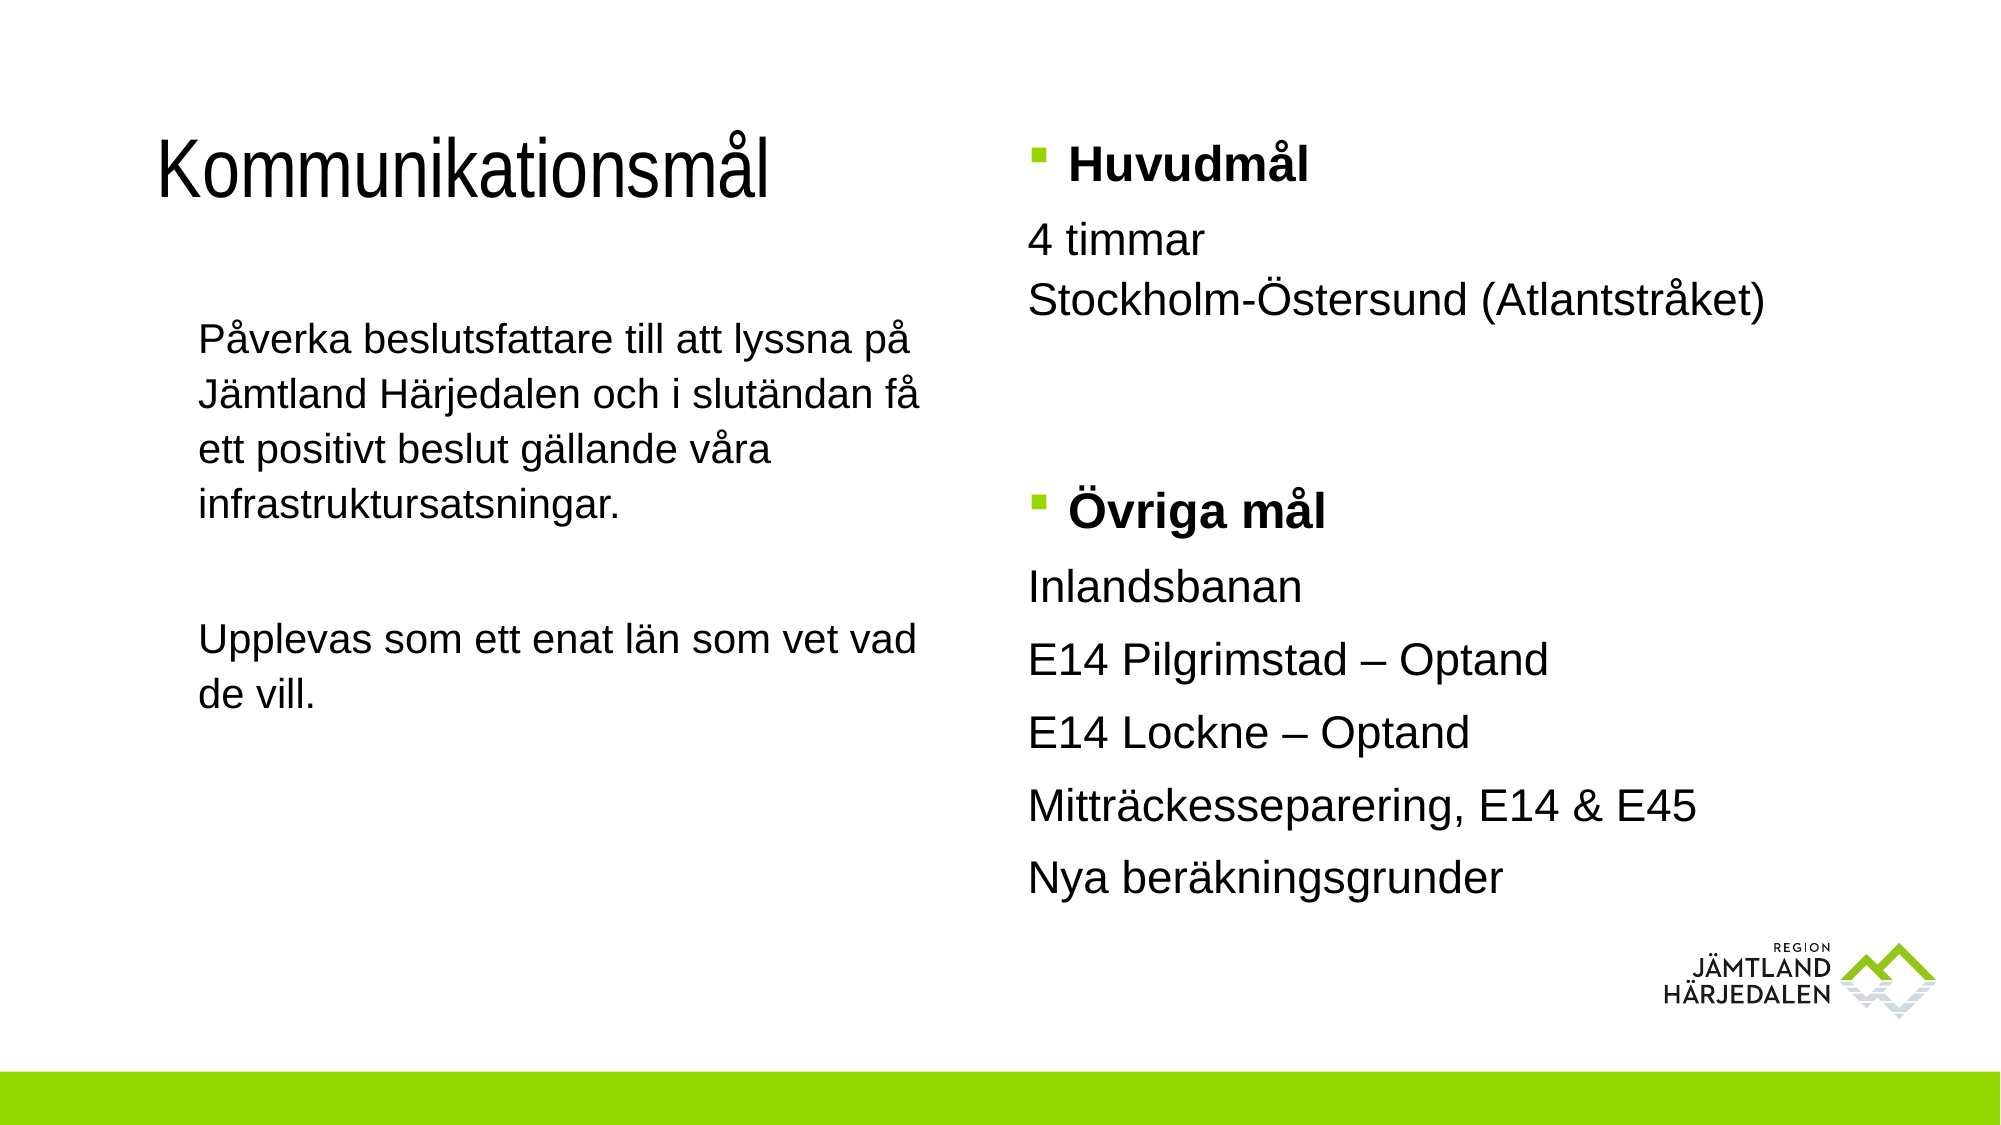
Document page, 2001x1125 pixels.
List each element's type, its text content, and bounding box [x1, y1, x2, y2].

list Påverka beslutsfattare till att lyssna på Jämtland Härjedalen och i slutändan få ett positivt beslut gällande våra infrastruktursatsningar. Upplevas som ett enat län som vet vad de vill. [141, 299, 990, 1014]
title Kommunikationsmål [141, 118, 1012, 225]
list Huvudmål 4 timmar Stockholm-Östersund (Atlantstråket) Övriga mål Inlandsbanan E14 Pilgrimstad – Optand E14 Lockne – Optand Mitträckesseparering, E14 & E45 Nya beräkningsgrunder [1012, 118, 1860, 1014]
